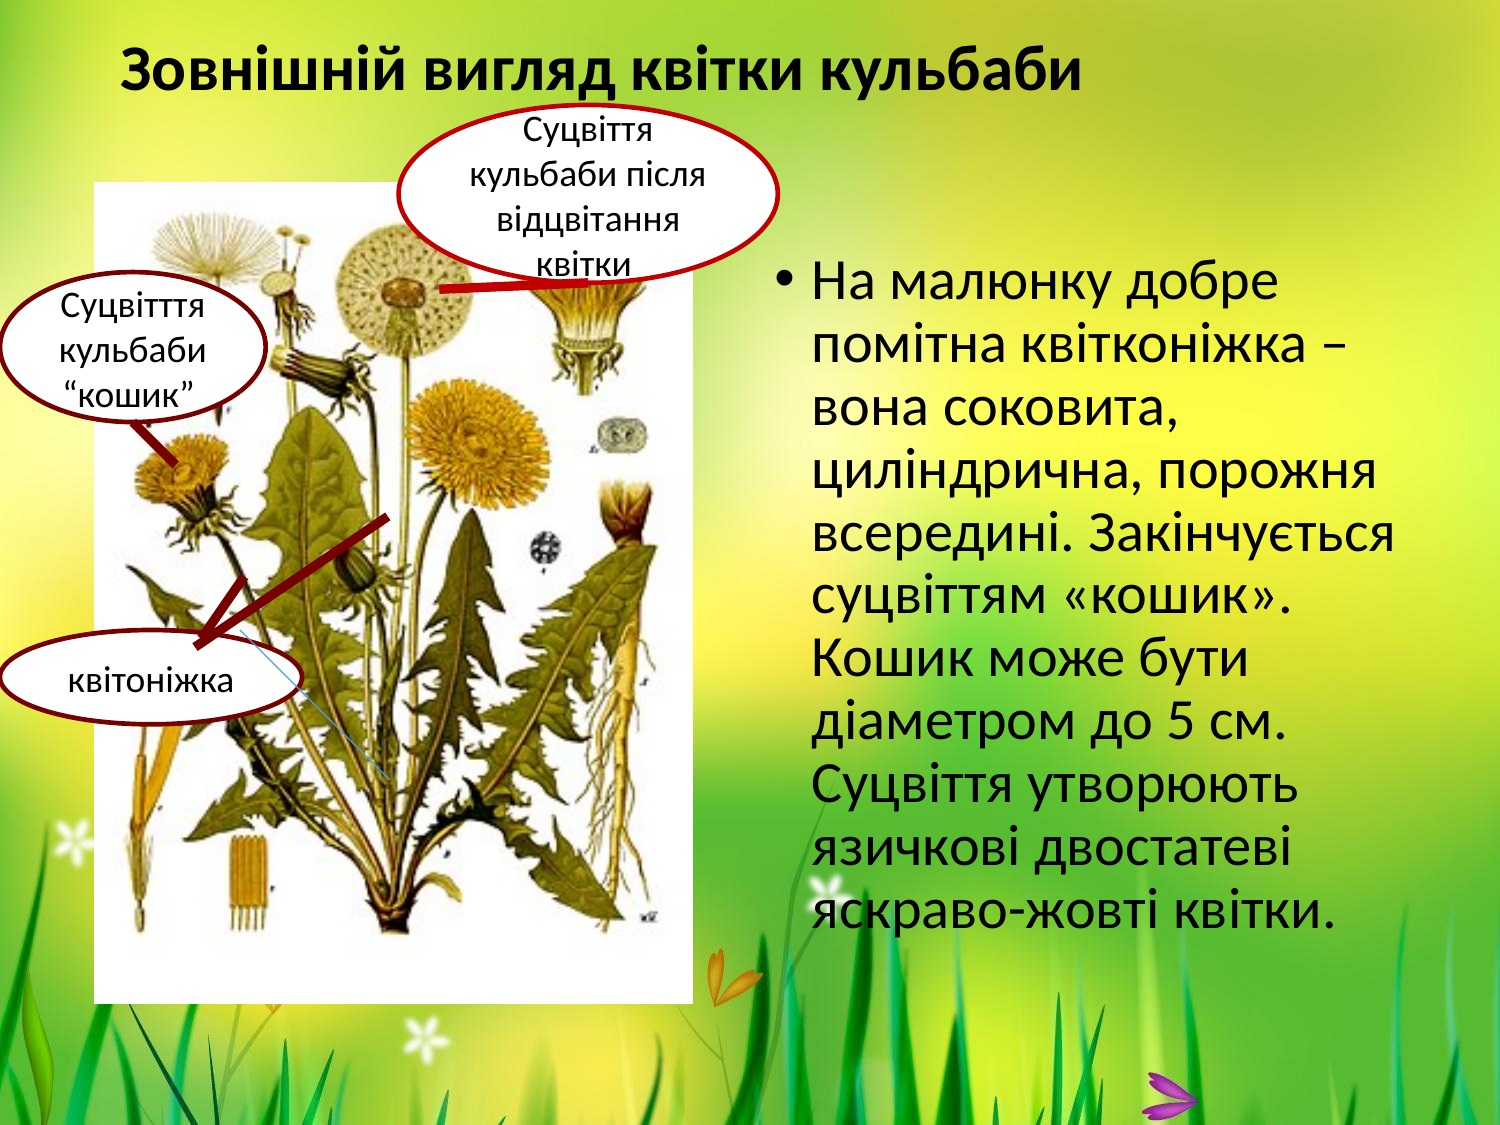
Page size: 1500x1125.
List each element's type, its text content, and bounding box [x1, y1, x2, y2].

text_box Суцвітття кульбаби “кошик” [0, 274, 94, 420]
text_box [239, 629, 390, 780]
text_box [132, 422, 176, 465]
title Зовнішній вигляд квітки кульбаби [105, 26, 1397, 191]
text_box Суцвіття кульбаби після відцвітання квітки [399, 103, 779, 270]
picture [0, 0, 1500, 1125]
list На малюнку добре помітна квітконіжка – вона соковита, циліндрична, порожня всередині. Закінчується суцвіттям «кошик». Кошик може бути діаметром до 5 см. Суцвіття утворюють язичкові двостатеві яскраво-жовті квітки. [759, 242, 1470, 1014]
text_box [194, 516, 388, 648]
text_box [510, 211, 517, 361]
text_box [191, 585, 254, 629]
text_box квітоніжка [0, 632, 94, 722]
